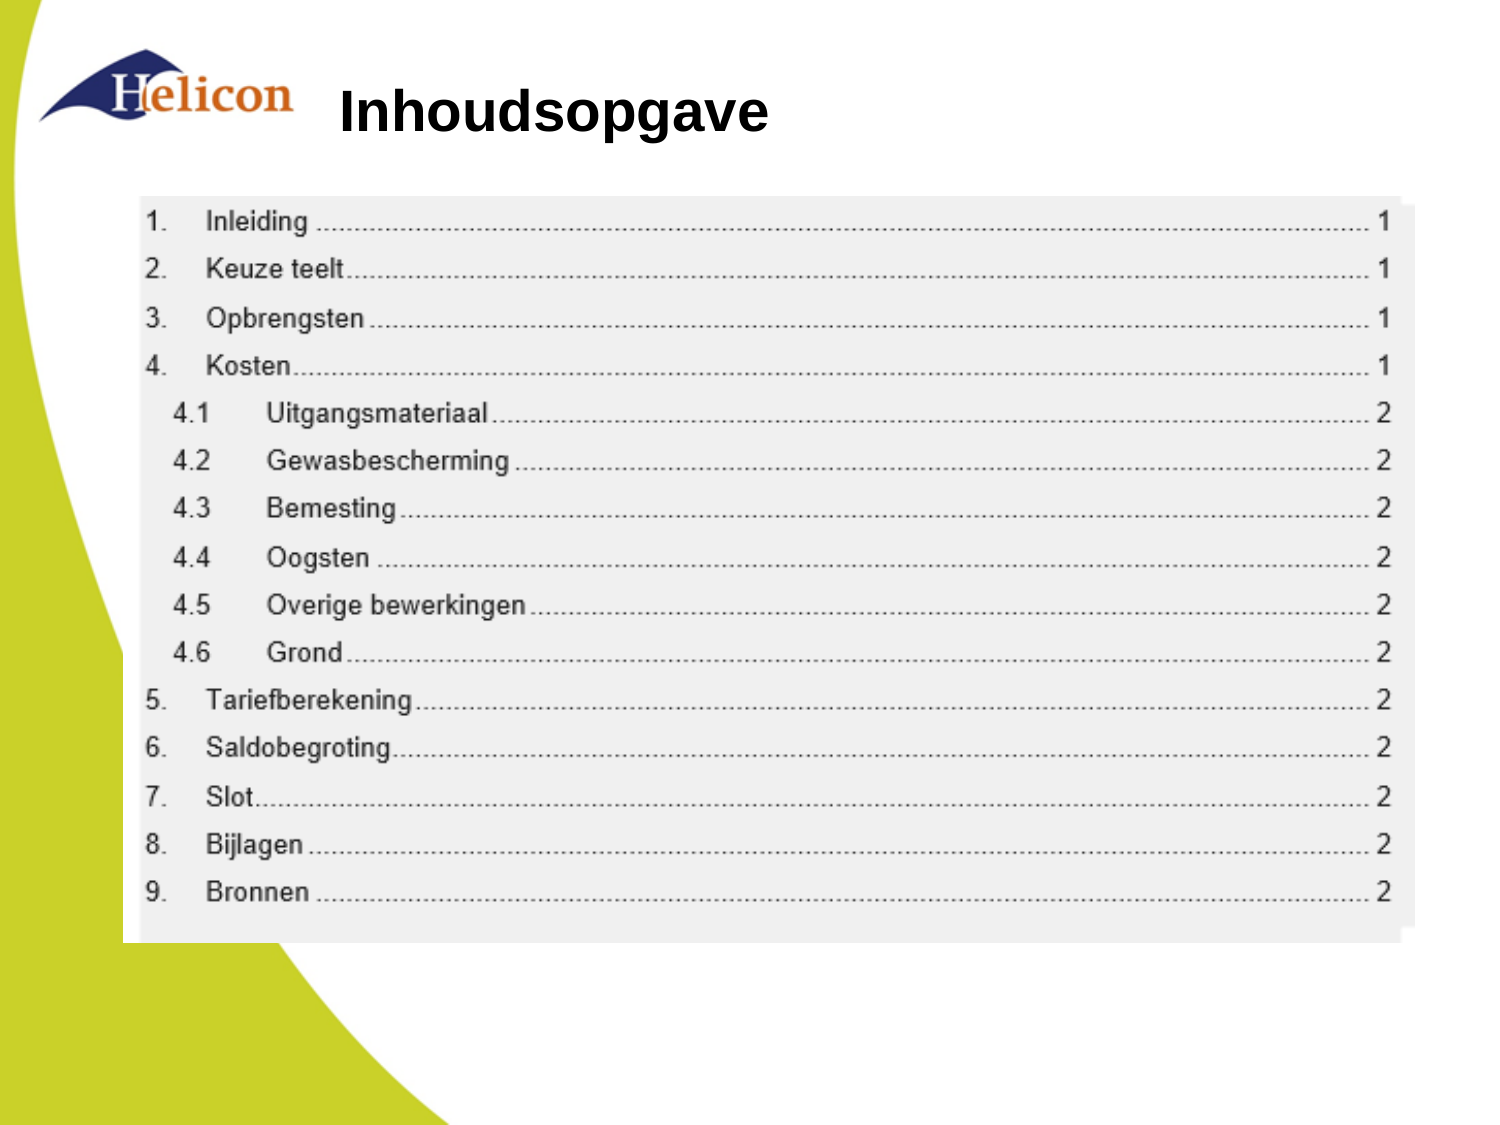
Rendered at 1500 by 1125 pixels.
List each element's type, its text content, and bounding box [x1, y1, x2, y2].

picture [0, 0, 1500, 1125]
title Inhoudsopgave [324, 54, 1415, 161]
